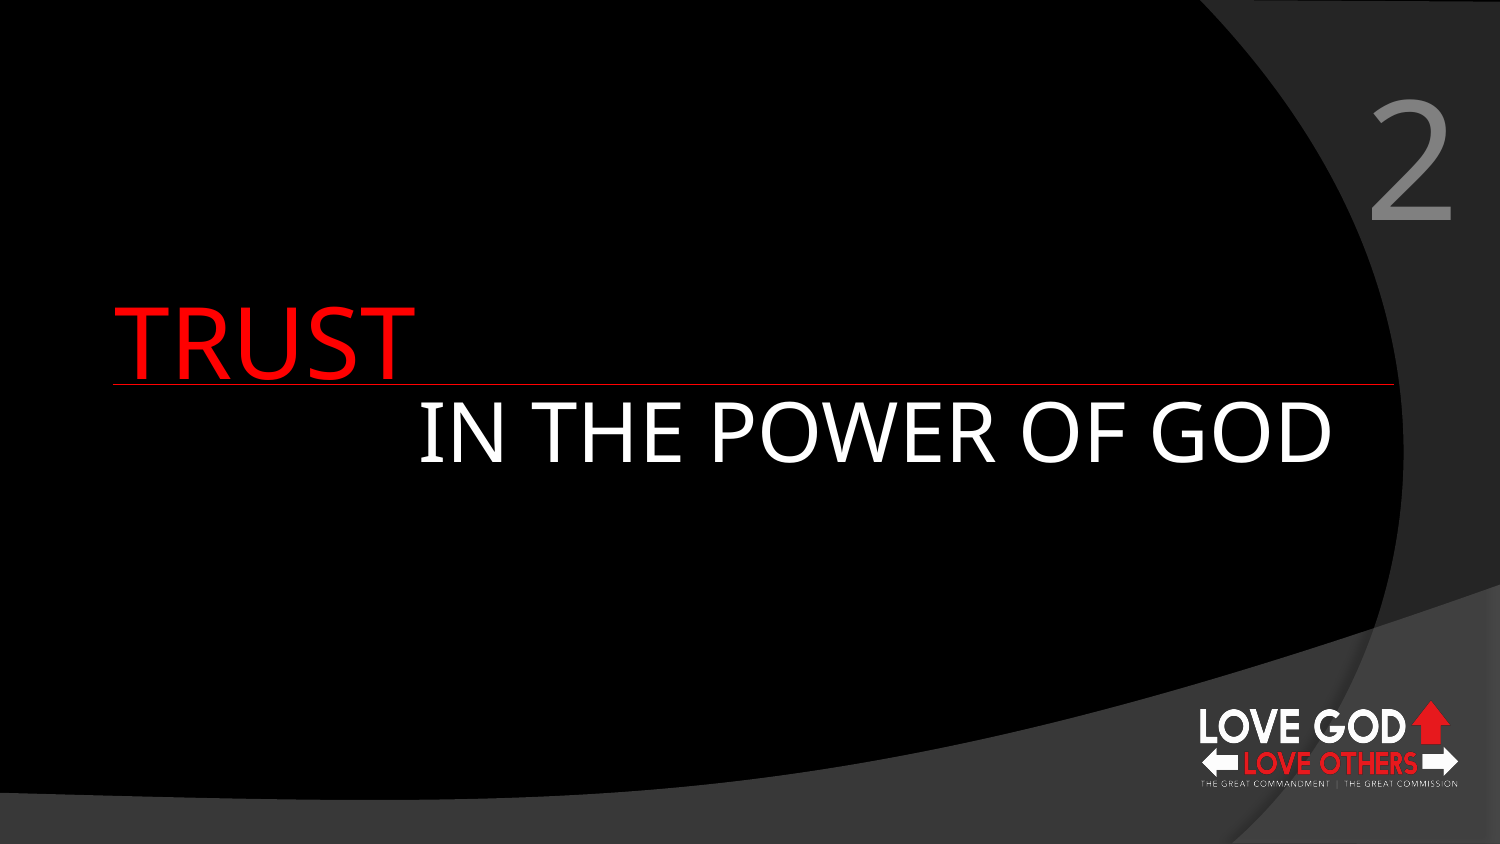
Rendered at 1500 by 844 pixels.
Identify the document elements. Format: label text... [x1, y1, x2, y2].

text_box 2 [1349, 46, 1438, 262]
text_box IN THE POWER OF GOD [99, 371, 1350, 487]
picture [1187, 696, 1463, 793]
text_box TRUST [99, 271, 1113, 371]
